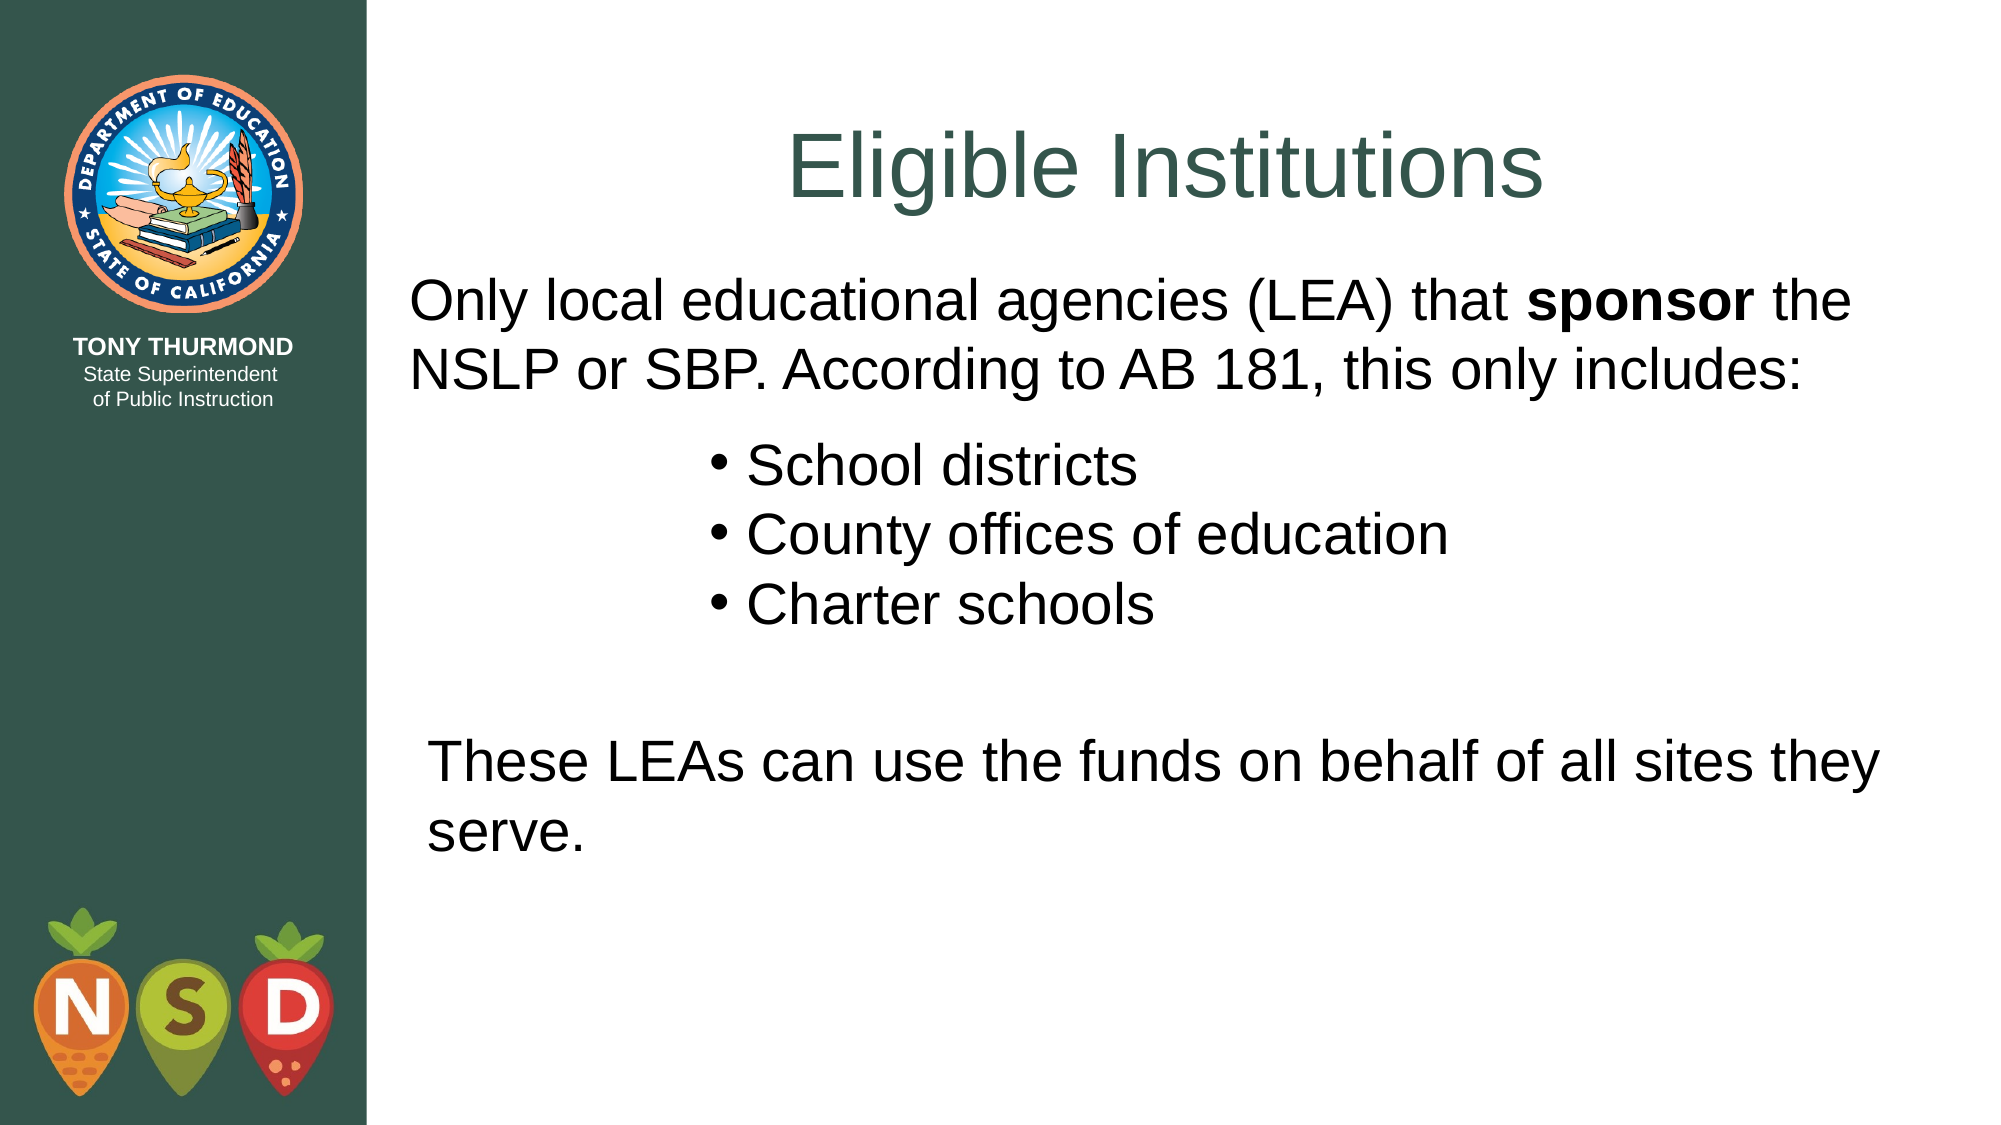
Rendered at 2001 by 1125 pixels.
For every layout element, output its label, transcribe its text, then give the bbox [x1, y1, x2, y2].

picture [13, 892, 354, 1108]
title Eligible Institutions [416, 66, 1917, 254]
picture [64, 74, 303, 313]
list Only local educational agencies (LEA) that sponsor the NSLP or SBP. According to AB 181, this only includes: School districts County offices of education Charter schools These LEAs can use the funds on behalf of all sites they serve. [394, 254, 1940, 1029]
